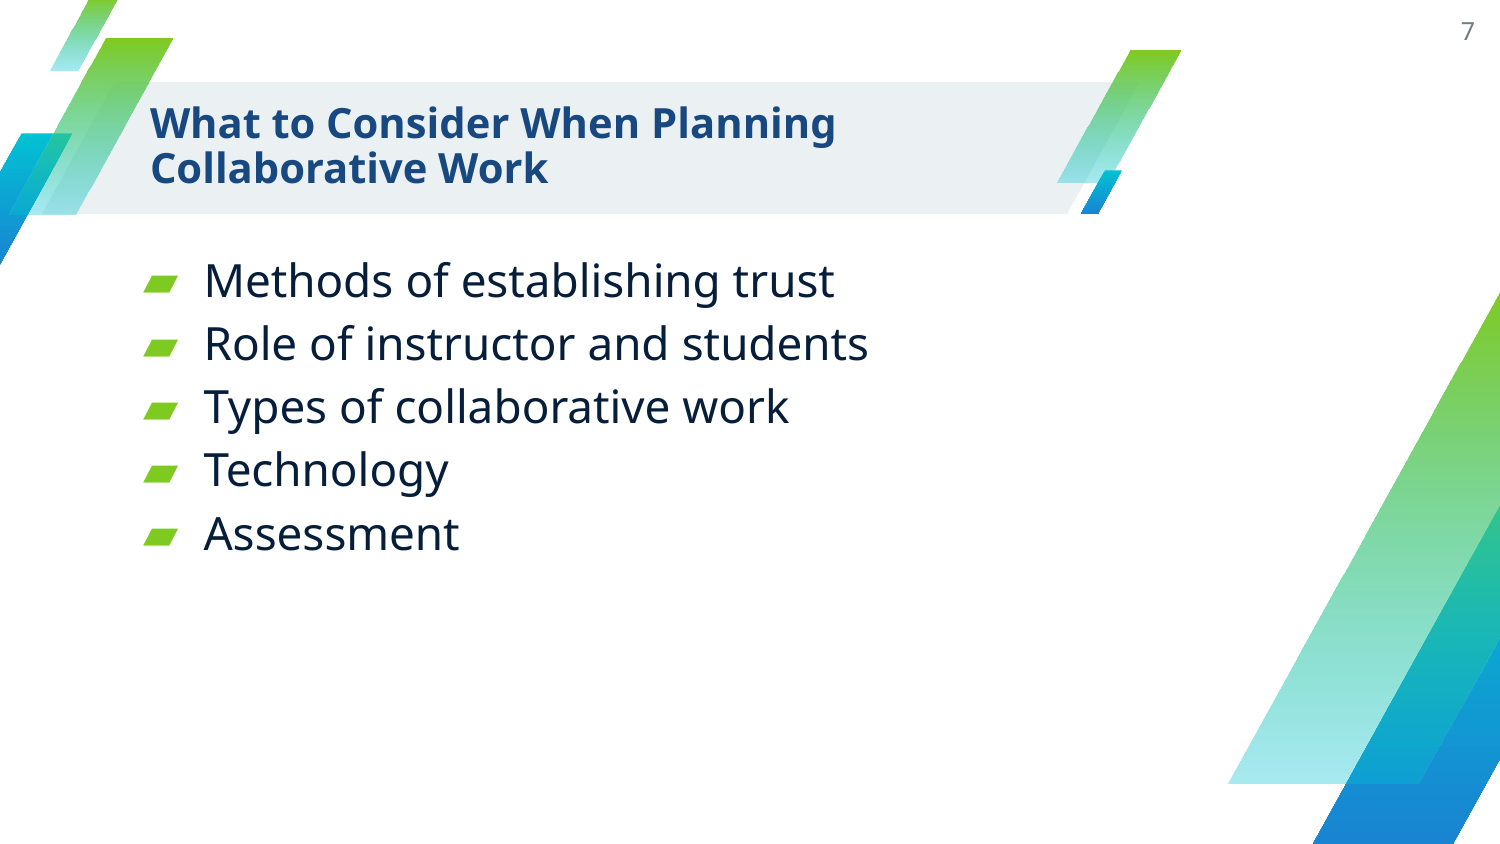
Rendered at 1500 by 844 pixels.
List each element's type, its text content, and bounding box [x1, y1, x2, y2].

title What to Consider When Planning Collaborative Work [150, 81, 1139, 175]
slide_number 7 [1403, 0, 1475, 65]
list Methods of establishing trust Role of instructor and students Types of collaborative work Technology Assessment [128, 175, 1277, 668]
